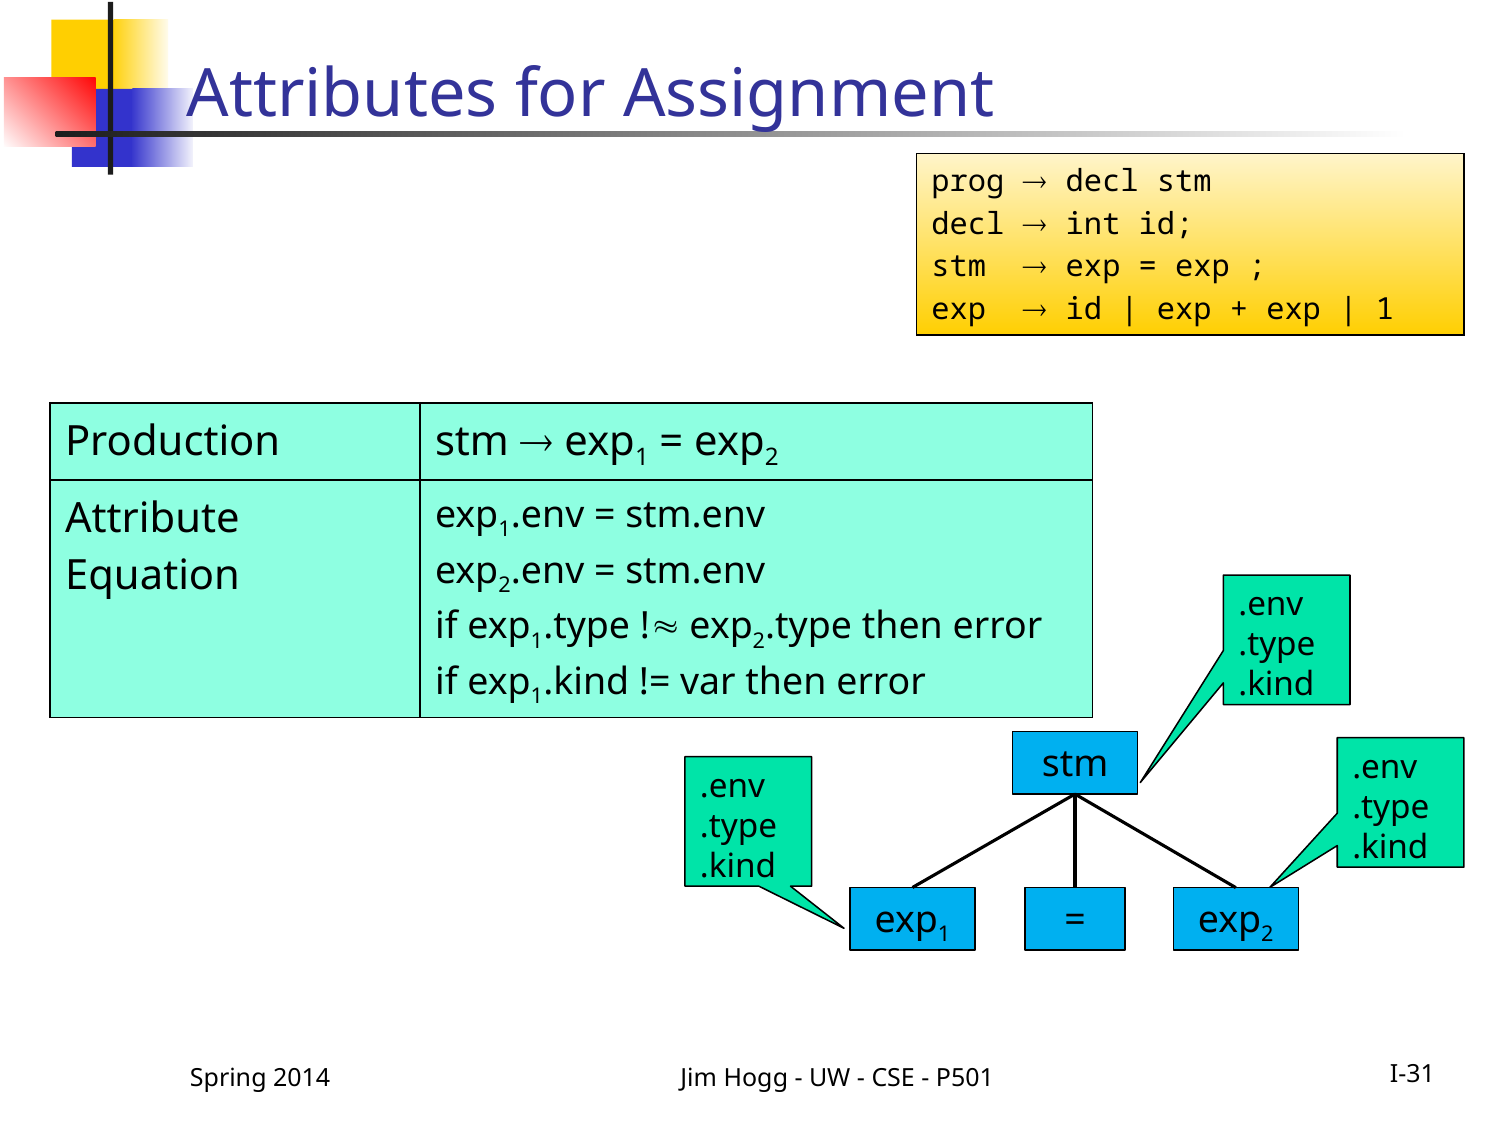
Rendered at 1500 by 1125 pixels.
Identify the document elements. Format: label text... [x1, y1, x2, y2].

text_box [912, 793, 1073, 888]
text_box .env .type .kind [1140, 575, 1351, 783]
text_box .env .type .kind [684, 756, 845, 929]
table_cell exp1.env = stm.env exp2.env = stm.env if exp1.type ! exp2.type then error if exp1.kind != var then error [421, 481, 1092, 717]
title Attributes for Assignment [171, 35, 1450, 137]
table_header Production [51, 404, 419, 479]
footer Jim Hogg - UW - CSE - P501 [599, 1023, 1076, 1100]
text_box prog  decl stm decl  int id; stm  exp = exp ; exp  id | exp + exp | 1 [916, 153, 1464, 335]
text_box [1074, 793, 1236, 888]
text_box exp2 [1173, 887, 1299, 950]
slide_number Spring 2014 [174, 1023, 488, 1100]
table_header stm  exp1 = exp2 [421, 404, 1092, 479]
text_box exp1 [849, 887, 975, 950]
text_box .env .type .kind [1269, 737, 1464, 888]
text_box stm [1012, 731, 1138, 792]
text_box = [1025, 896, 1125, 950]
slide_number I-31 [1137, 1023, 1451, 1100]
table_cell Attribute Equation [51, 481, 419, 717]
